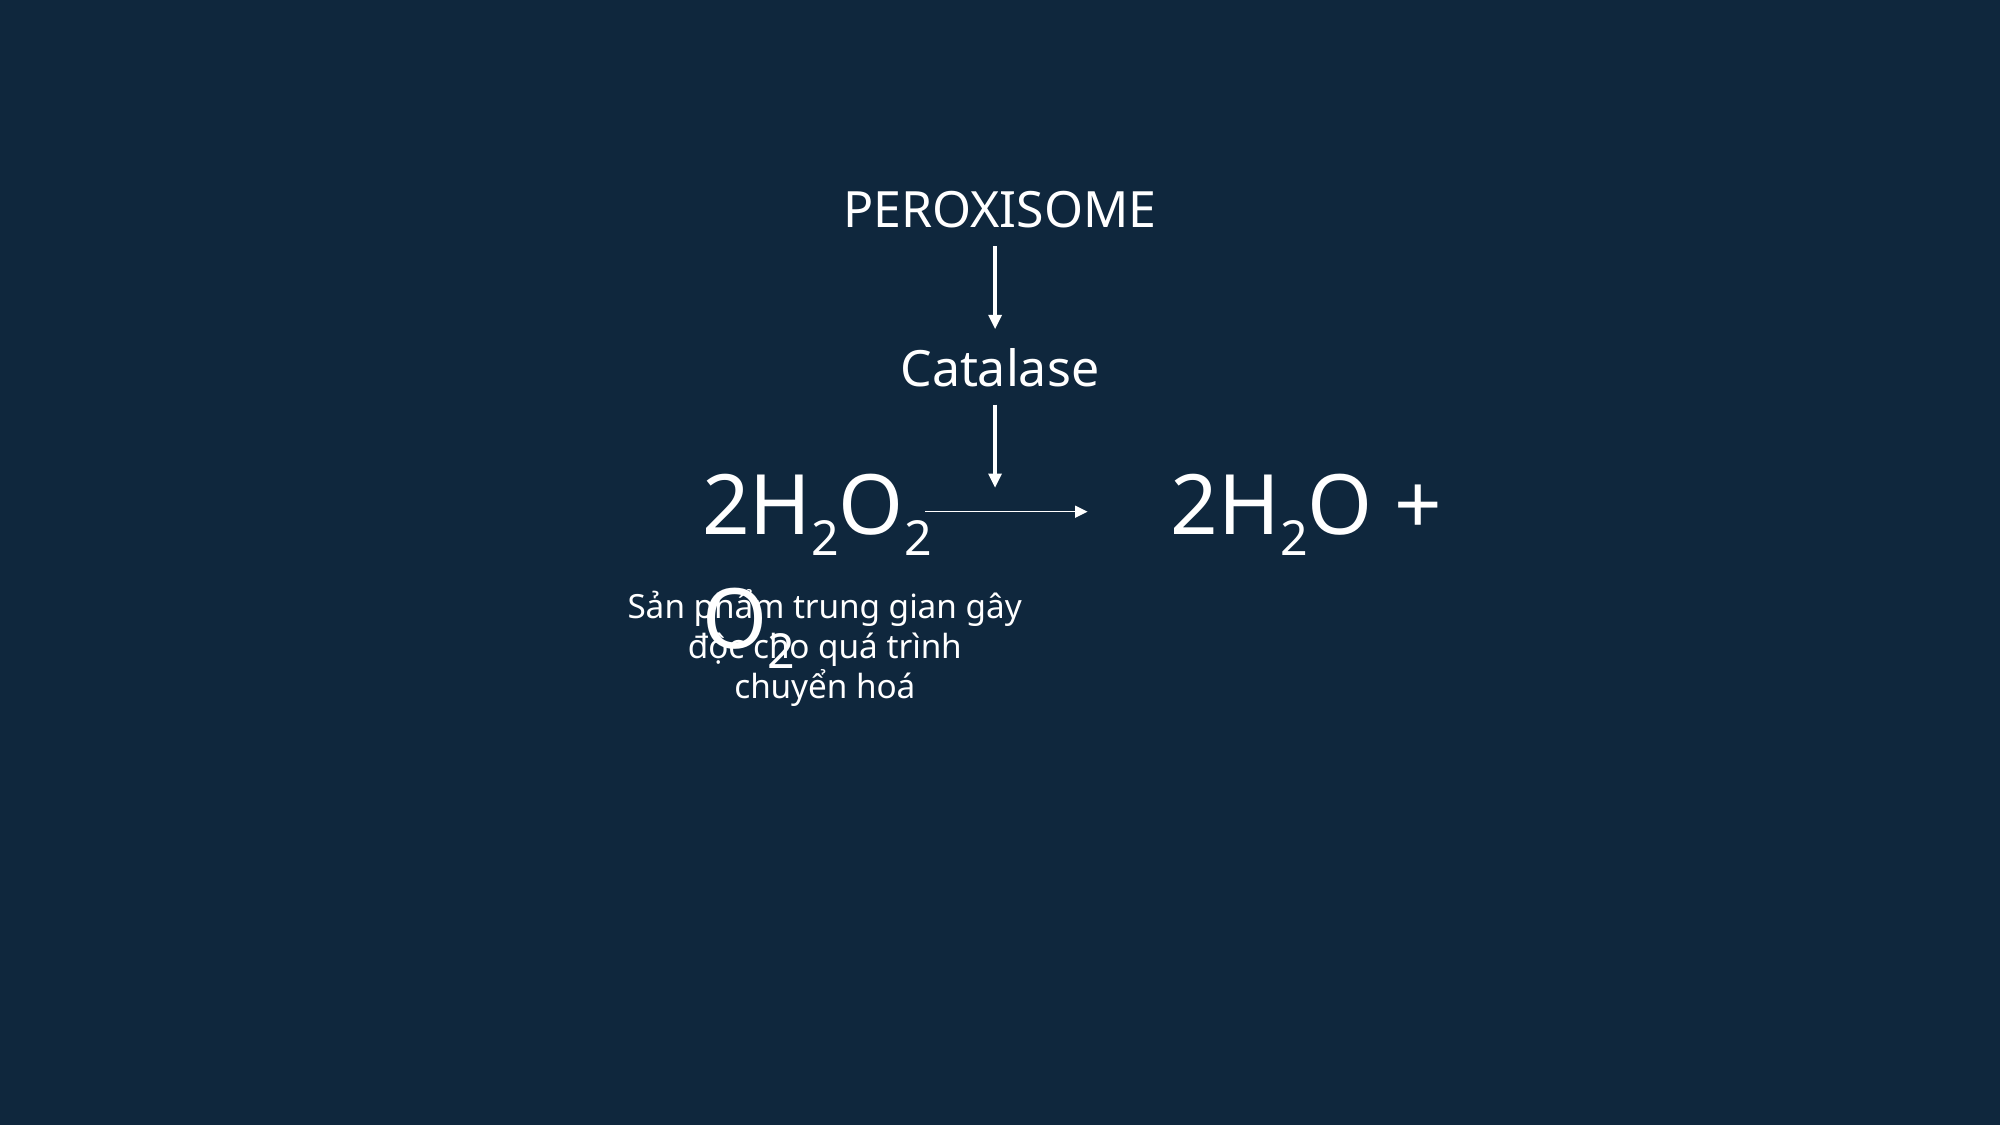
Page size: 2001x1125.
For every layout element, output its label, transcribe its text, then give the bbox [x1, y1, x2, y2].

text_box 2H2O2 2H2O + O2 [687, 443, 1488, 686]
text_box Sản phẩm trung gian gây độc cho quá trình chuyển hoá [612, 577, 1038, 712]
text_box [847, 170, 1153, 488]
